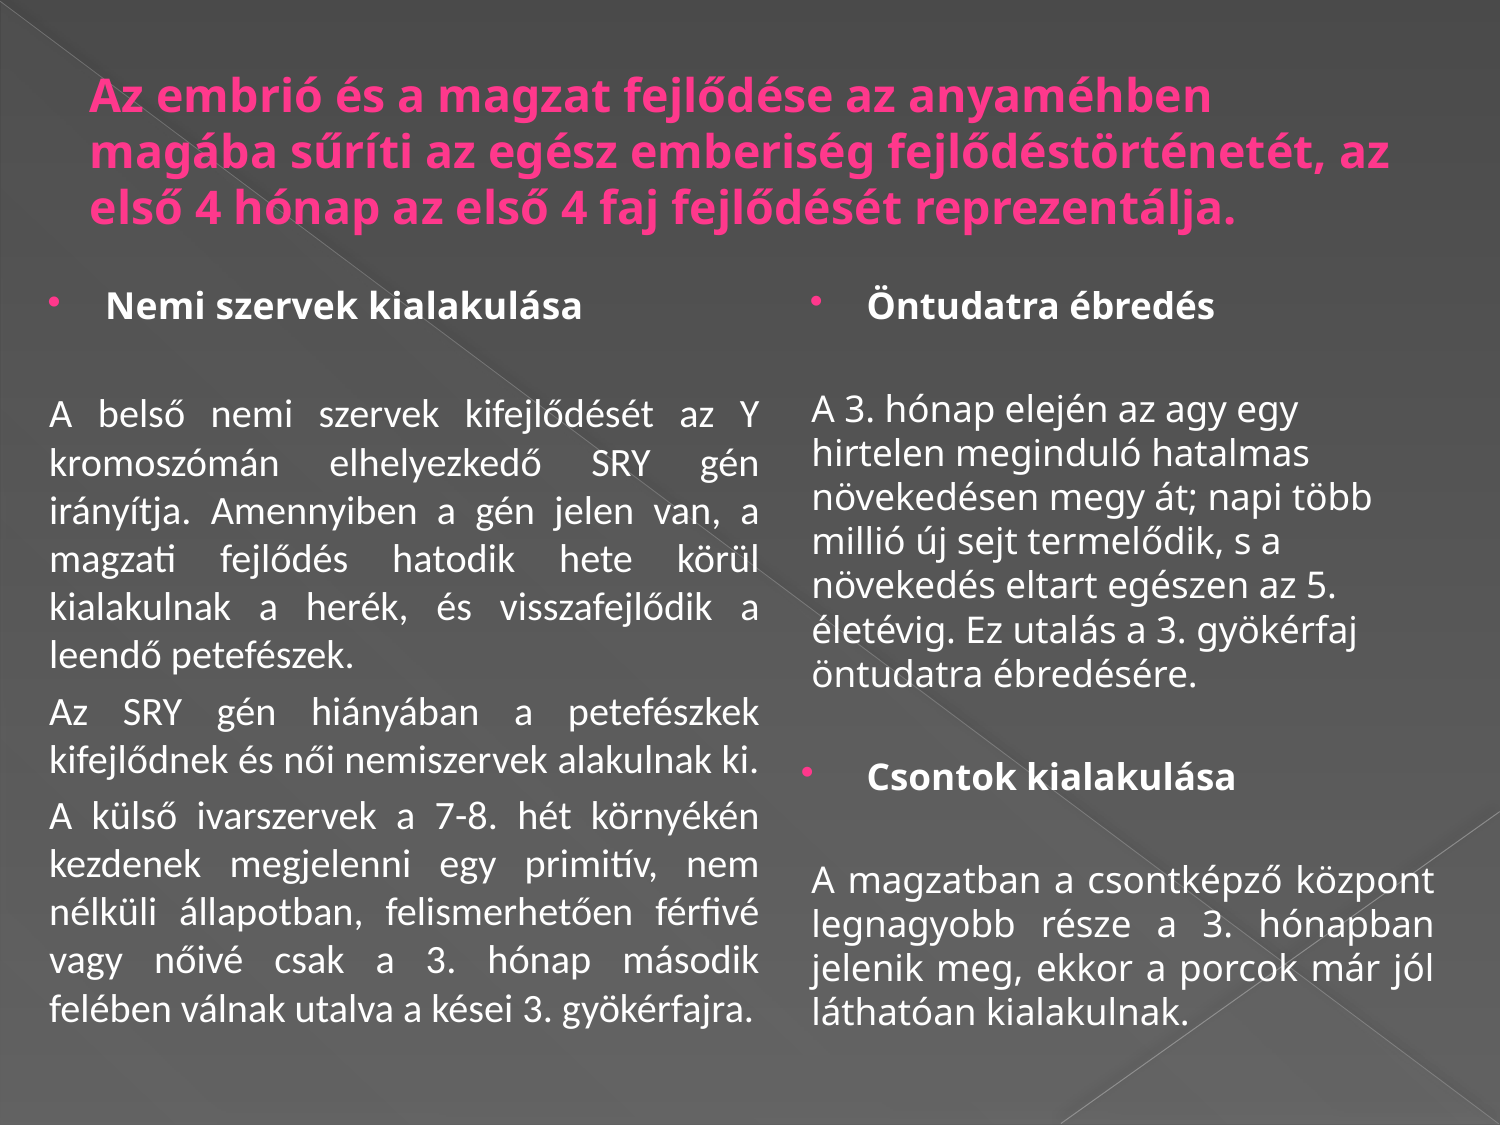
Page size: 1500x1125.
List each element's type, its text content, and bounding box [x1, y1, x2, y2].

list Öntudatra ébredés A 3. hónap elején az agy egy hirtelen meginduló hatalmas növekedésen megy át; napi több millió új sejt termelődik, s a növekedés eltart egészen az 5. életévig. Ez utalás a 3. gyökérfaj öntudatra ébredésére. Csontok kialakulása A magzatban a csontképző központ legnagyobb része a 3. hónapban jelenik meg, ekkor a porcok már jól láthatóan kialakulnak. [787, 275, 1450, 1075]
title Az embrió és a magzat fejlődése az anyaméhben magába sűríti az egész emberiség fejlődéstörténetét, az első 4 hónap az első 4 faj fejlődését reprezentálja. [75, 37, 1425, 263]
list Nemi szervek kialakulása A belső nemi szervek kifejlődését az Y kromoszómán elhelyezkedő SRY gén irányítja. Amennyiben a gén jelen van, a magzati fejlődés hatodik hete körül kialakulnak a herék, és visszafejlődik a leendő petefészek. Az SRY gén hiányában a petefészkek kifejlődnek és női nemiszervek alakulnak ki. A külső ivarszervek a 7-8. hét környékén kezdenek megjelenni egy primitív, nem nélküli állapotban, felismerhetően férfivé vagy nőivé csak a 3. hónap második felében válnak utalva a kései 3. gyökérfajra. [24, 275, 775, 1125]
